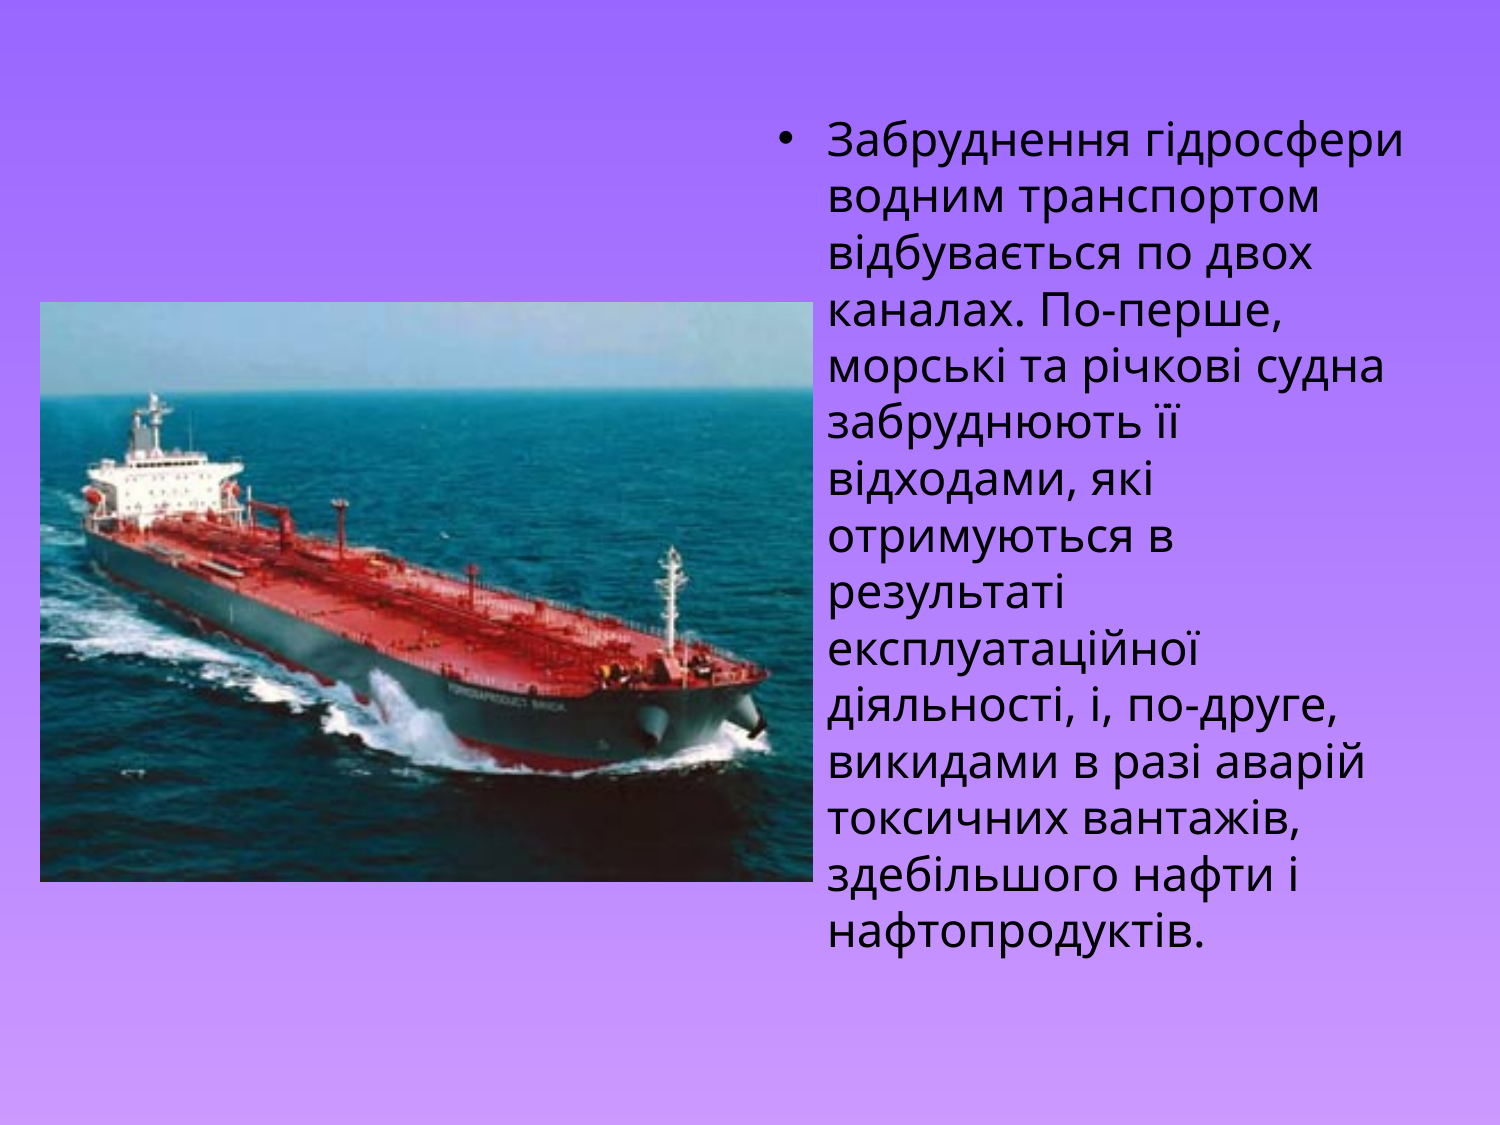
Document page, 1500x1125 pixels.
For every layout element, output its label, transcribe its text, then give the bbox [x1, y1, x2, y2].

picture [40, 302, 813, 882]
picture [40, 719, 72, 727]
list Забруднення гідросфери водним транспортом відбувається по двох каналах. По-перше, морські та річкові судна забруднюють її відходами, які отримуються в результаті експлуатаційної діяльності, і, по-друге, викидами в разі аварій токсичних вантажів, здебільшого нафти і нафтопродуктів. [762, 101, 1425, 1005]
